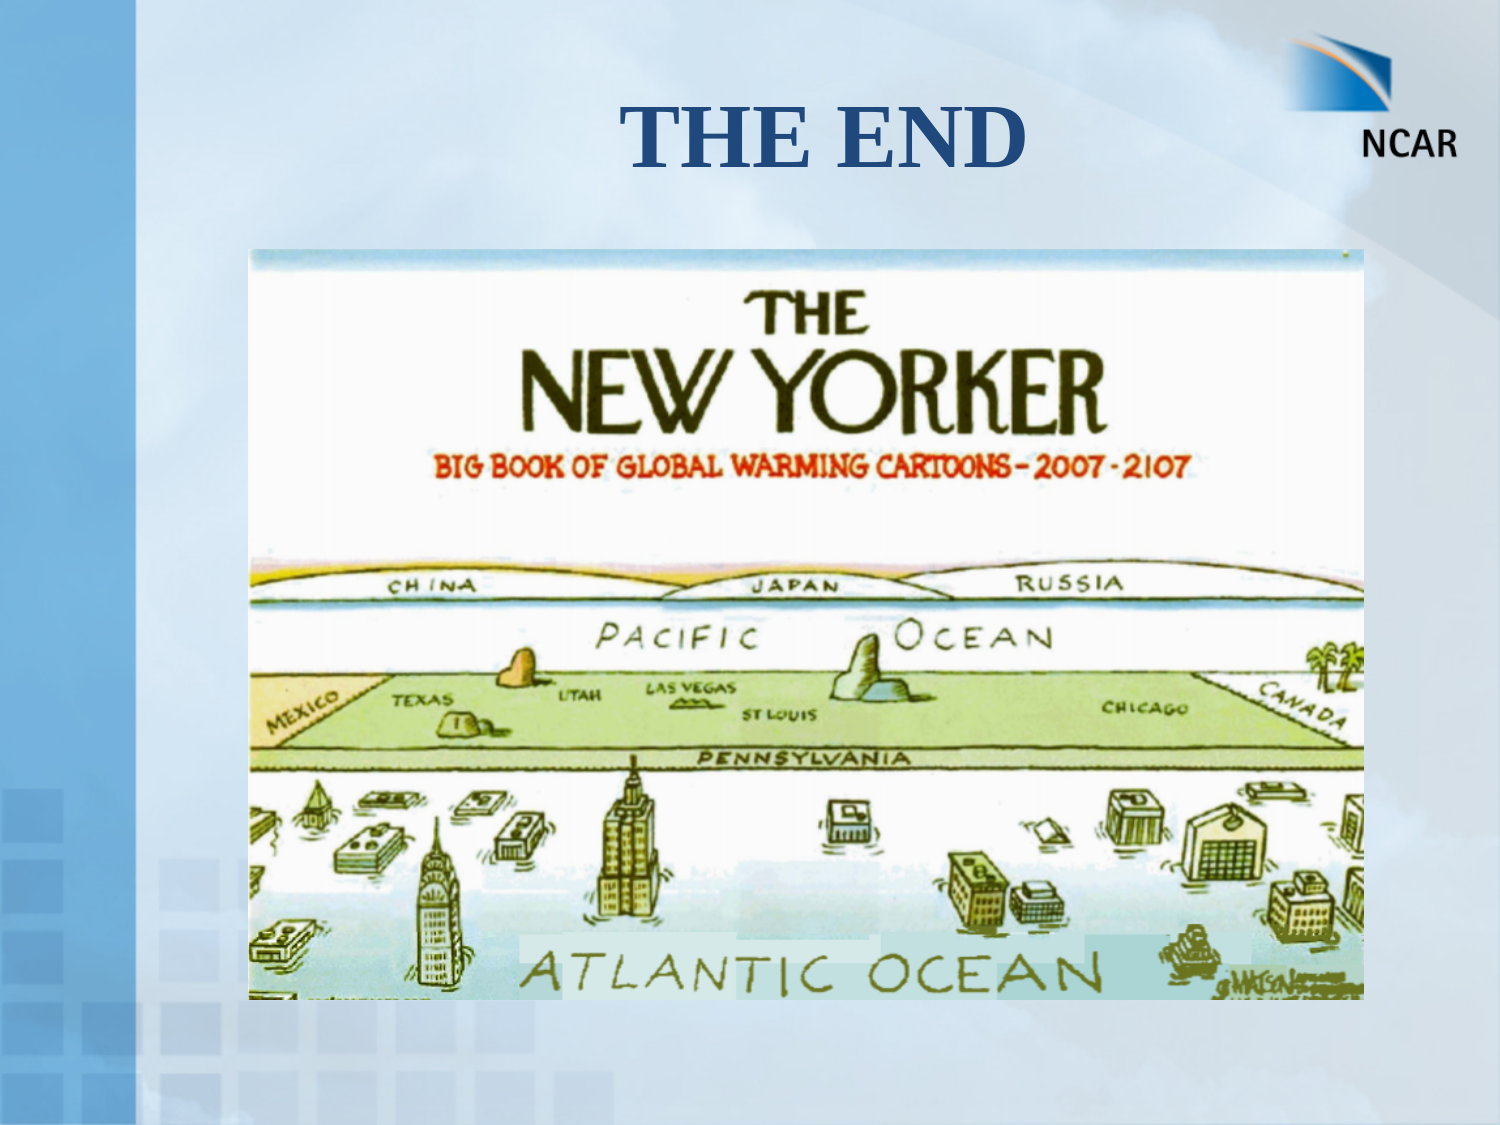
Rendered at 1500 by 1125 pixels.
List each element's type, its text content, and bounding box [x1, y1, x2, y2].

picture [0, 0, 1500, 1125]
title THE END [150, 37, 1500, 225]
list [247, 249, 1364, 1001]
